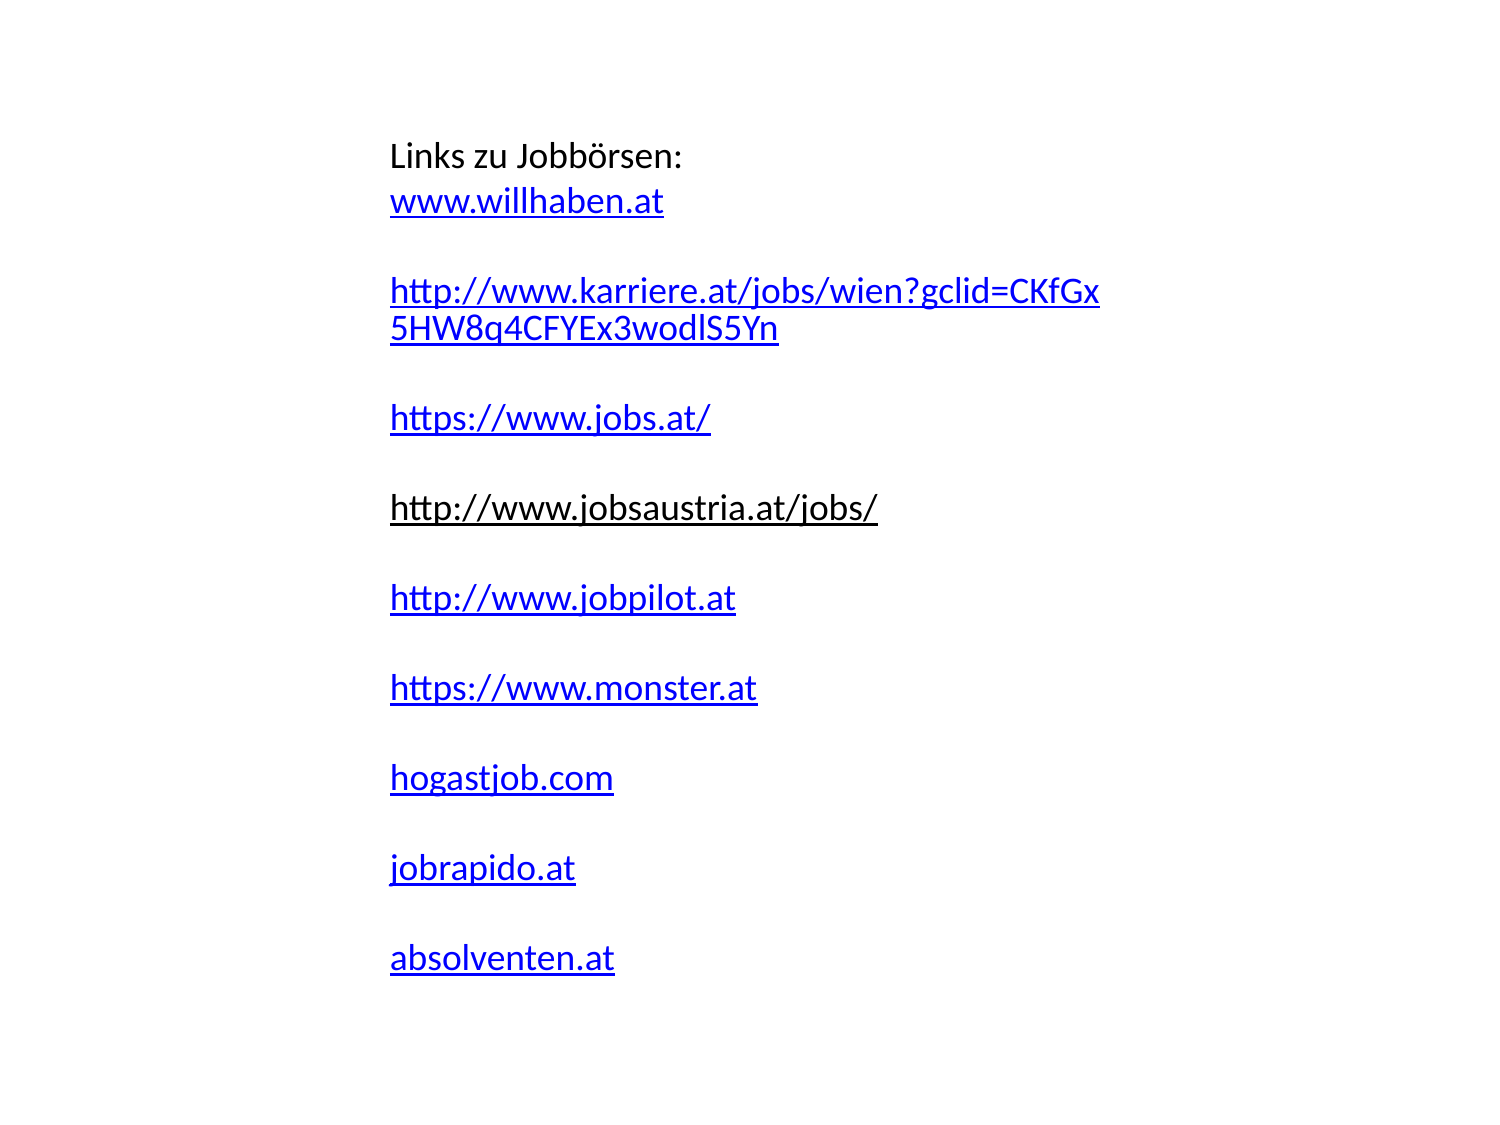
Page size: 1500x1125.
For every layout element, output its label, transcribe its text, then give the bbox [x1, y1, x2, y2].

text_box Links zu Jobbörsen: www.willhaben.at http://www.karriere.at/jobs/wien?gclid=CKfGx5HW8q4CFYEx3wodlS5Yn https://www.jobs.at/ http://www.jobsaustria.at/jobs/ http://www.jobpilot.at https://www.monster.at hogastjob.com jobrapido.at absolventen.at [374, 123, 1125, 948]
